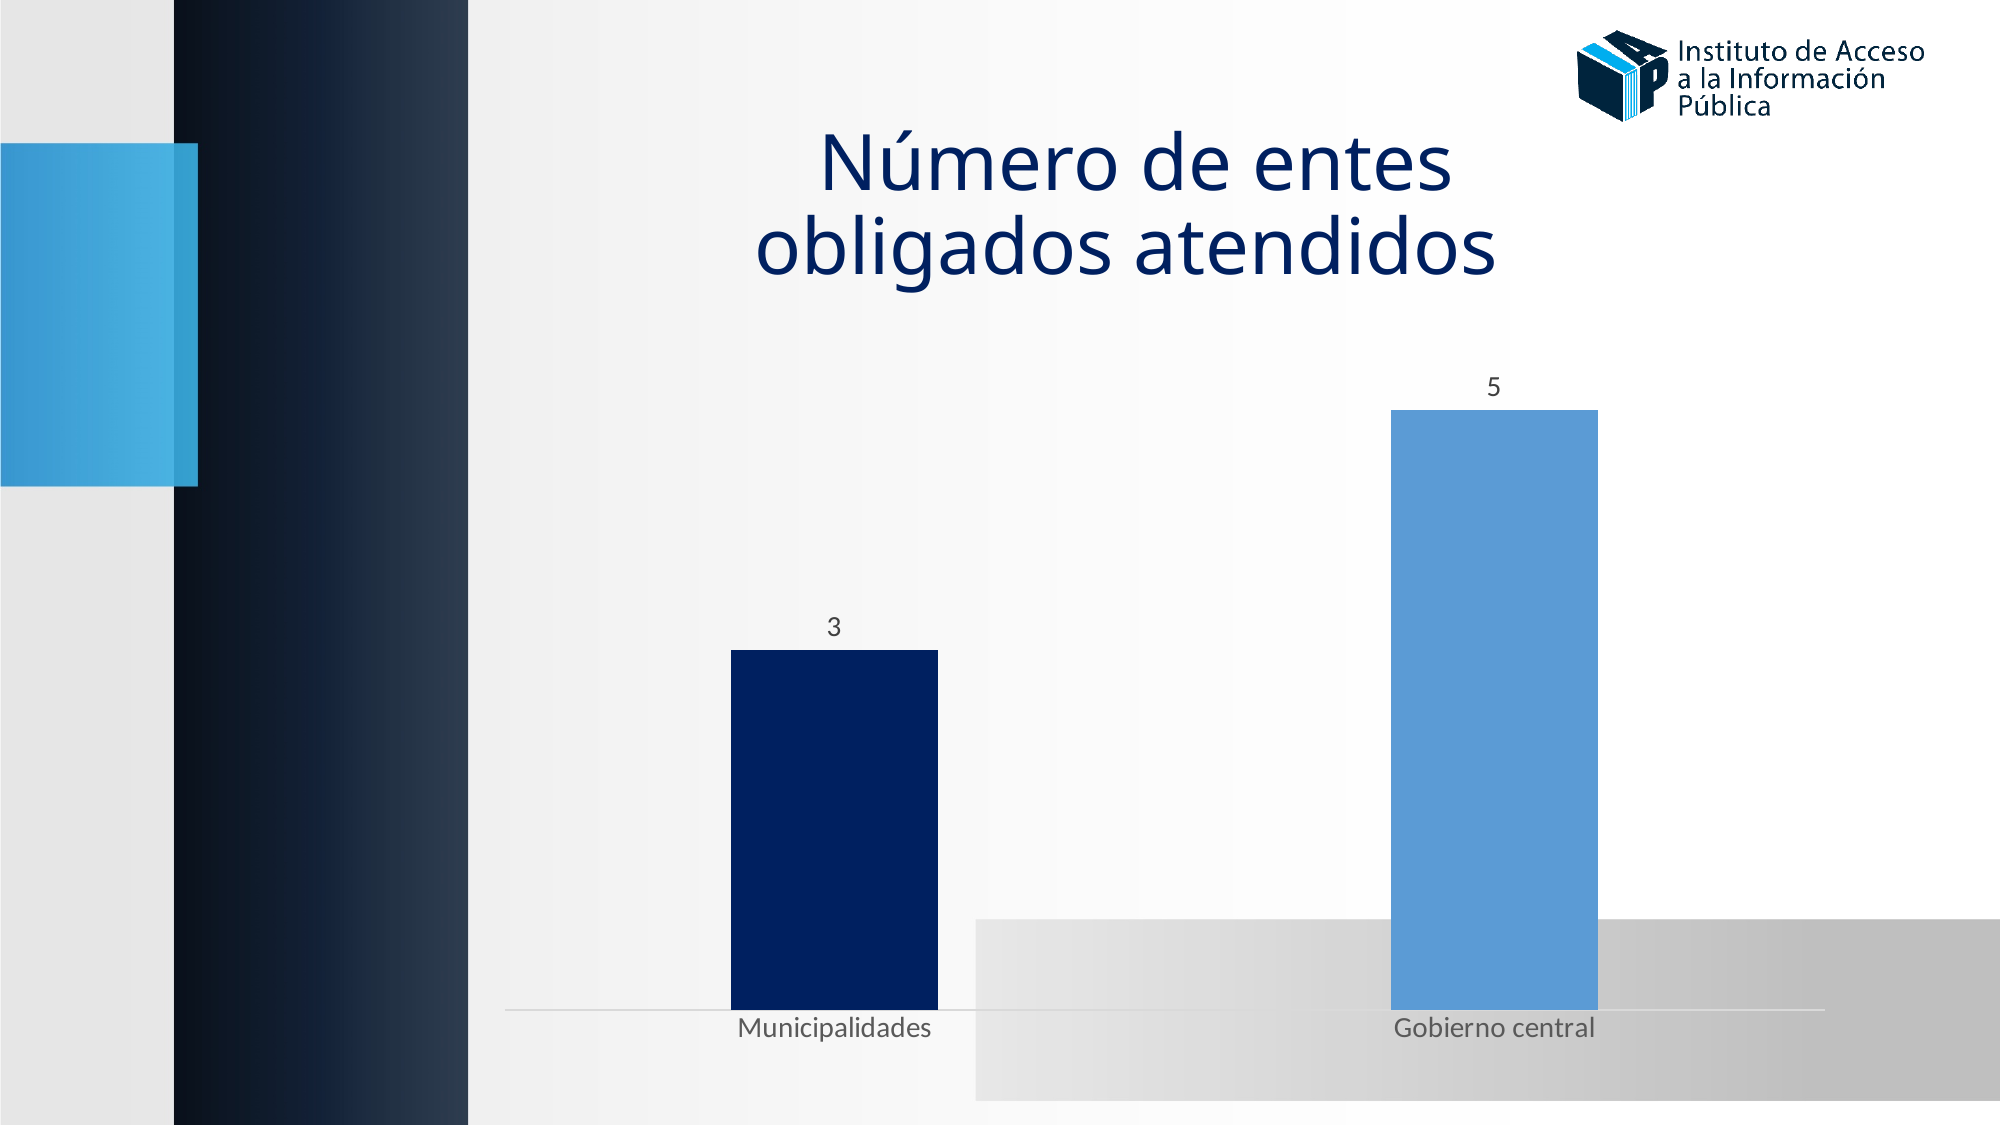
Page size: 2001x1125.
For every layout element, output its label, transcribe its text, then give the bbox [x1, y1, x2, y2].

chart [477, 274, 1853, 1062]
picture [0, 0, 2000, 1125]
title Número de entes obligados atendidos [631, 114, 1642, 274]
